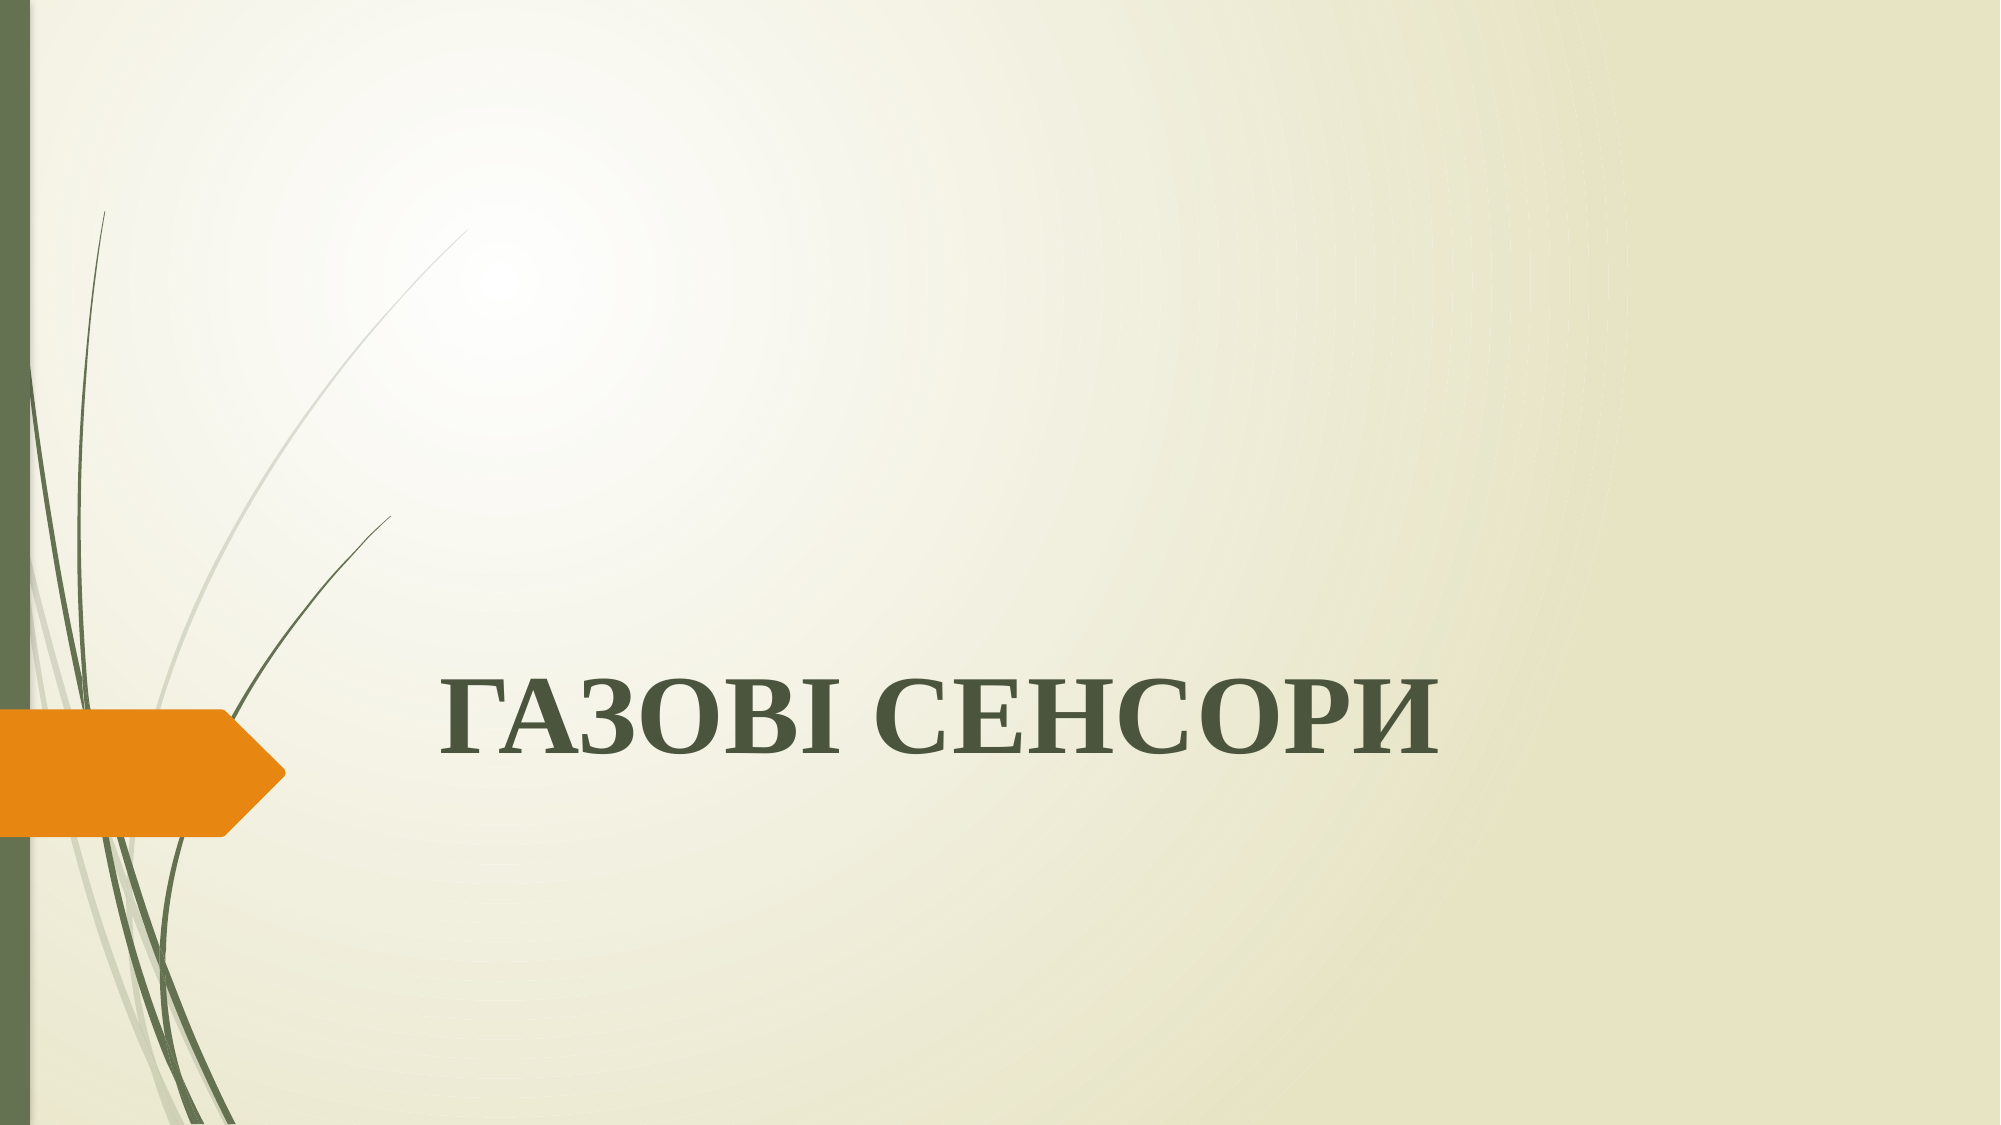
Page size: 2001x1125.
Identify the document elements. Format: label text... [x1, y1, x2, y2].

title ГАЗОВІ СЕНСОРИ [424, 412, 1888, 784]
